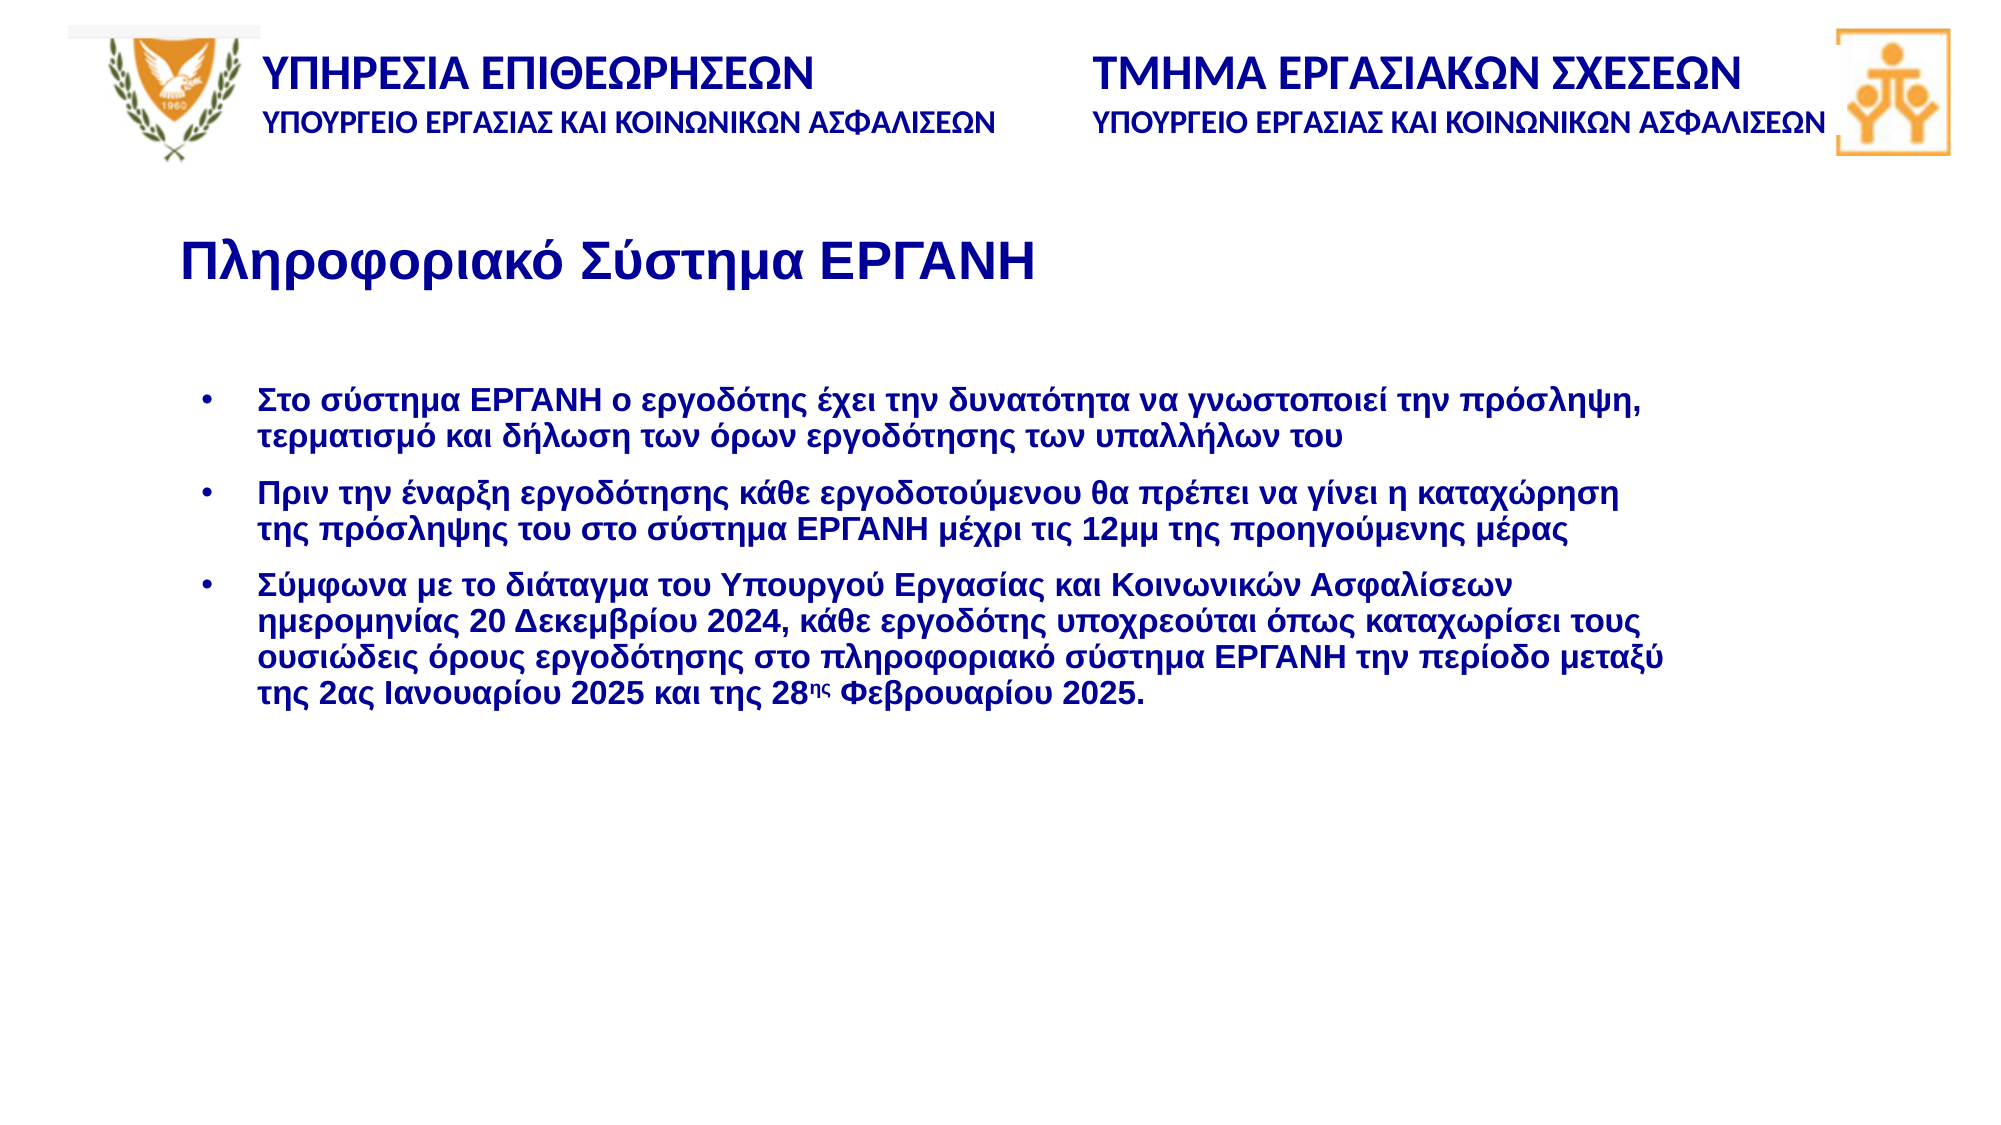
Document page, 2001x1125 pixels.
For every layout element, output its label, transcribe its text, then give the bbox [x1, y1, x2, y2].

text_box Στο σύστημα ΕΡΓΑΝΗ ο εργοδότης έχει την δυνατότητα να γνωστοποιεί την πρόσληψη, τερματισμό και δήλωση των όρων εργοδότησης των υπαλλήλων του Πριν την έναρξη εργοδότησης κάθε εργοδοτούμενου θα πρέπει να γίνει η καταχώρηση της πρόσληψης του στο σύστημα ΕΡΓΑΝΗ μέχρι τις 12μμ της προηγούμενης μέρας Σύμφωνα με το διάταγμα του Υπουργού Εργασίας και Κοινωνικών Ασφαλίσεων ημερομηνίας 20 Δεκεμβρίου 2024, κάθε εργοδότης υποχρεούται όπως καταχωρίσει τους ουσιώδεις όρους εργοδότησης στο πληροφοριακό σύστημα ΕΡΓΑΝΗ την περίοδο μεταξύ της 2ας Ιανουαρίου 2025 και της 28ης Φεβρουαρίου 2025. [186, 375, 1692, 964]
picture [1828, 25, 1961, 166]
picture [67, 25, 261, 166]
text_box ΥΠΗΡΕΣΙΑ ΕΠΙΘΕΩΡΗΣΕΩΝ ΥΠΟΥΡΓΕΙΟ ΕΡΓΑΣΙΑΣ ΚΑΙ ΚΟΙΝΩΝΙΚΩΝ ΑΣΦΑΛΙΣΕΩΝ [261, 44, 1038, 136]
text_box Πληροφοριακό Σύστημα ΕΡΓΑΝΗ [165, 181, 1900, 300]
text_box ΤΜΗΜΑ ΕΡΓΑΣΙΑΚΩΝ ΣΧΕΣΕΩΝ ΥΠΟΥΡΓΕΙΟ ΕΡΓΑΣΙΑΣ ΚΑΙ ΚΟΙΝΩΝΙΚΩΝ ΑΣΦΑΛΙΣΕΩΝ [1077, 44, 1828, 136]
